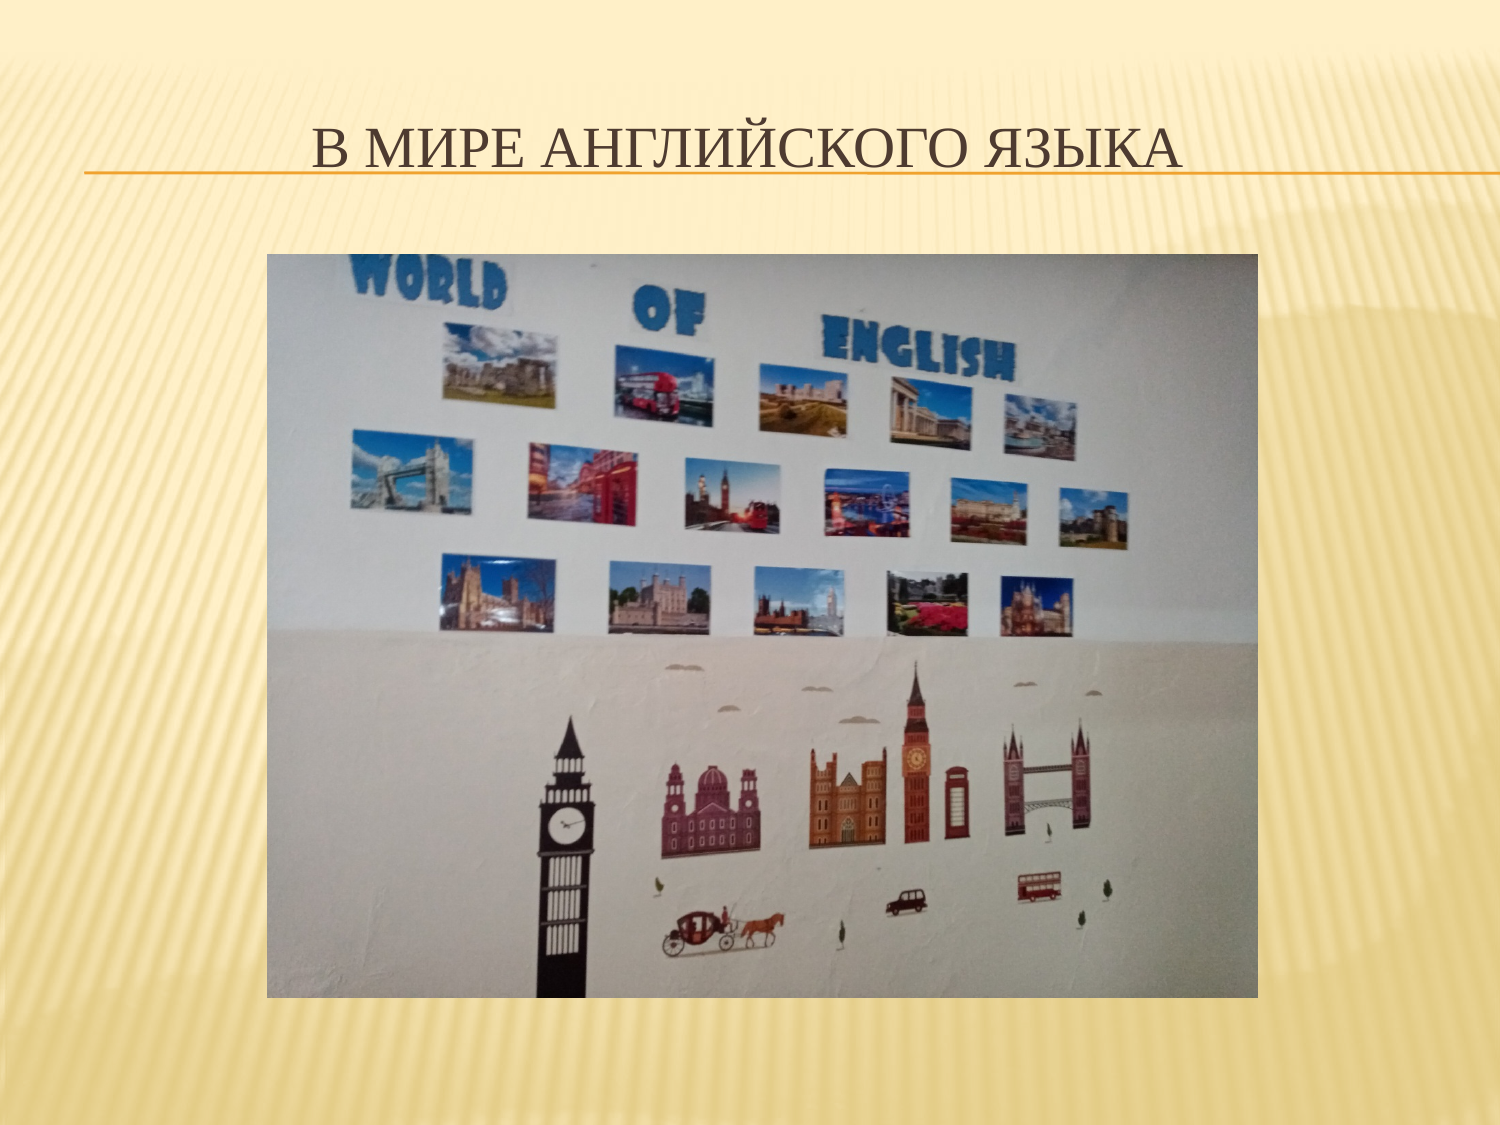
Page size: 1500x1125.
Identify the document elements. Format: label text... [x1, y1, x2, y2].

title В мире английского языка [50, 75, 1475, 213]
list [267, 254, 1258, 998]
